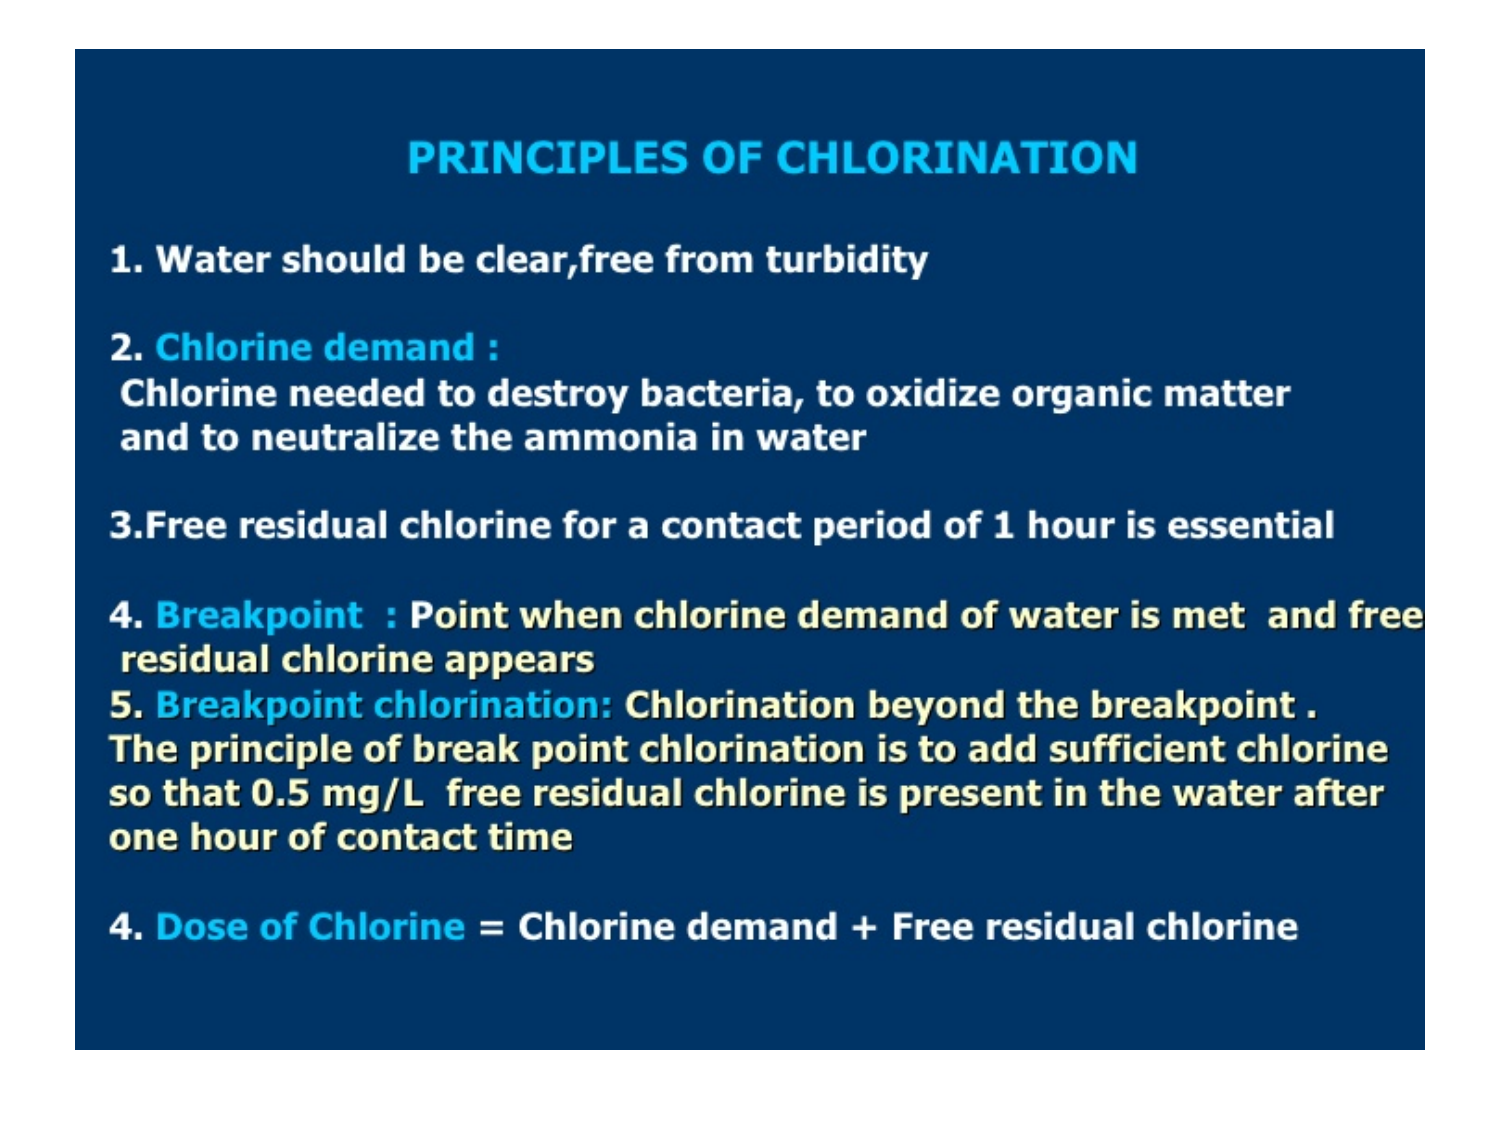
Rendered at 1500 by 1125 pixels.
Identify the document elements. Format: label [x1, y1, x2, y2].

list [74, 49, 1426, 1051]
